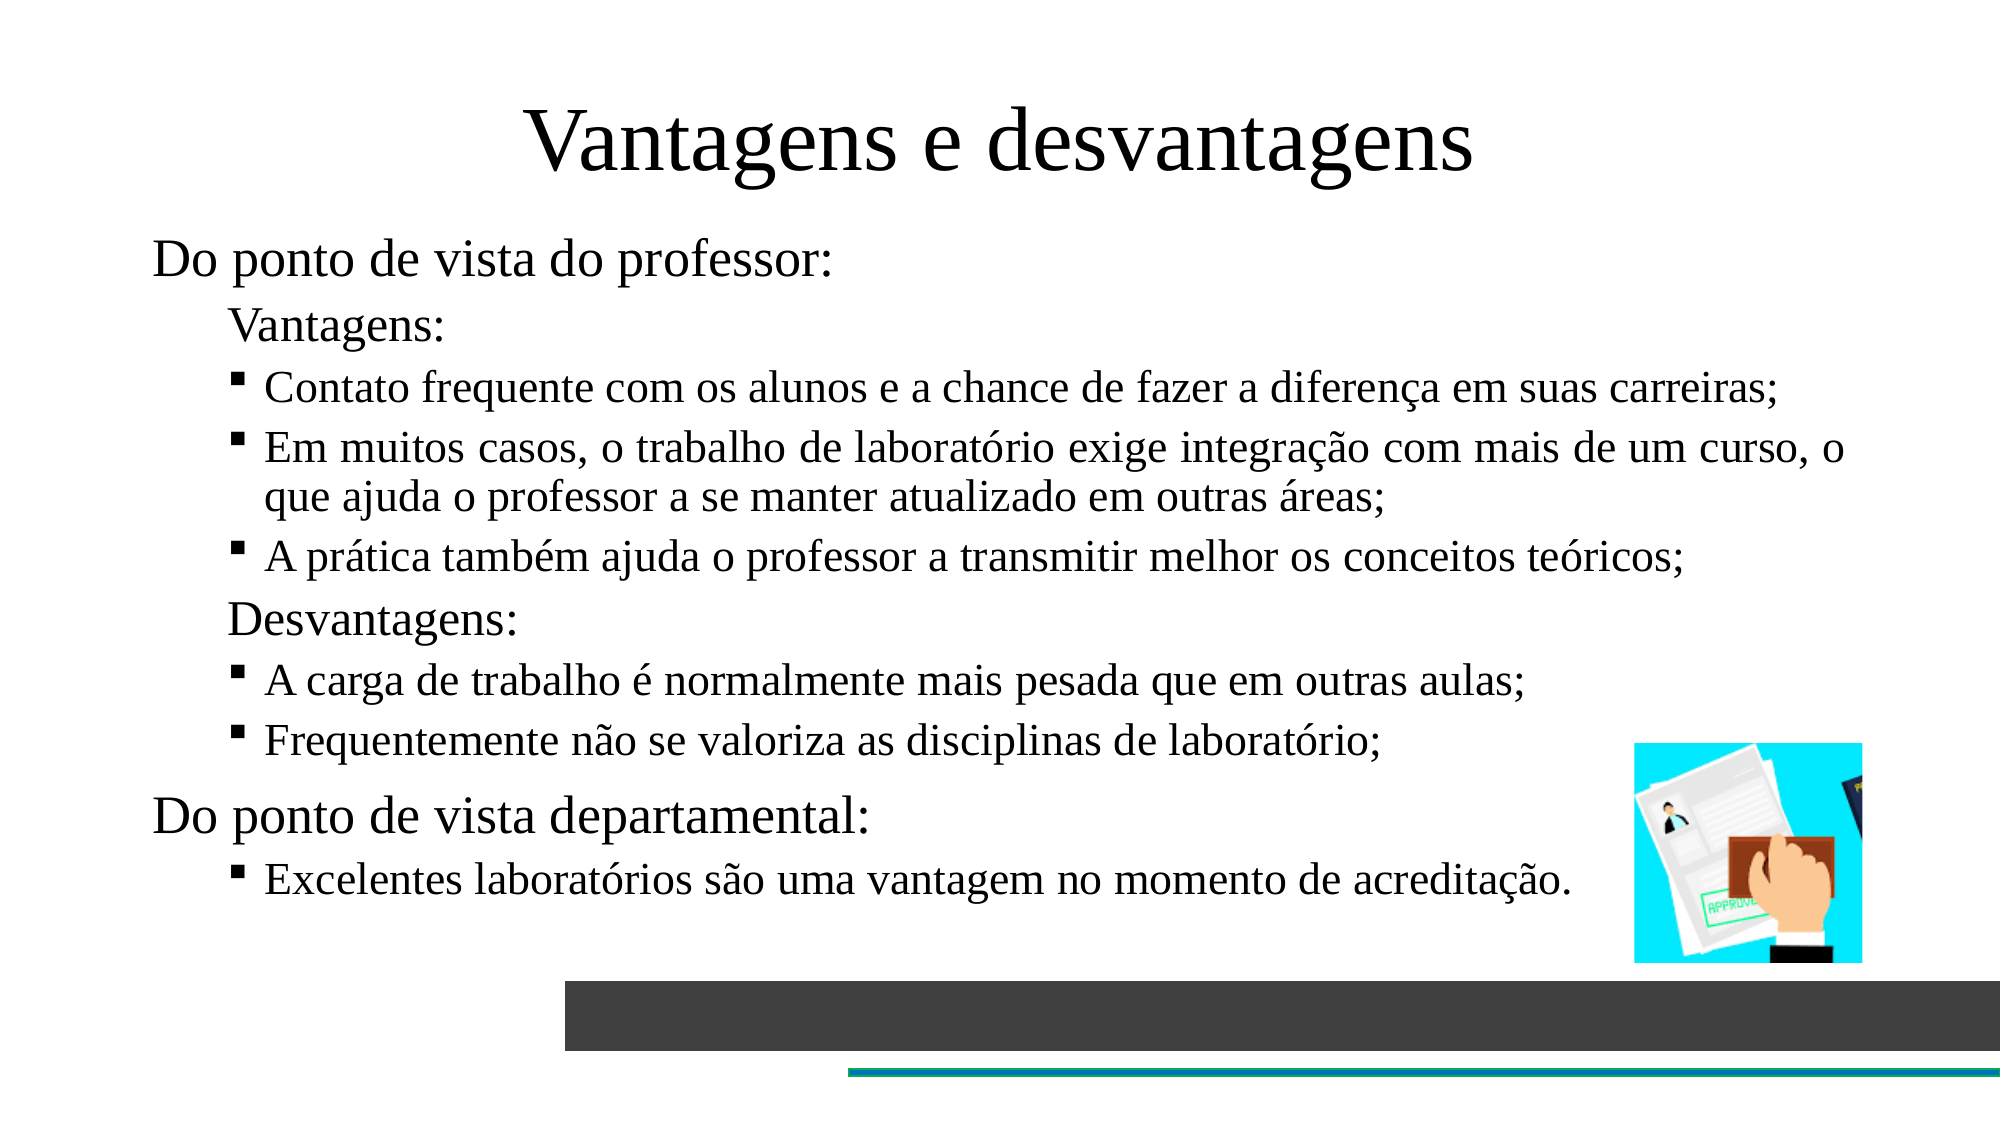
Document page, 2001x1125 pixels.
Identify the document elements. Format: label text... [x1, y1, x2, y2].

text_box [565, 981, 2000, 1051]
title Vantagens e desvantagens [137, 59, 1863, 222]
list Do ponto de vista do professor: Vantagens: Contato frequente com os alunos e a chance de fazer a diferença em suas carreiras; Em muitos casos, o trabalho de laboratório exige integração com mais de um curso, o que ajuda o professor a se manter atualizado em outras áreas; A prática também ajuda o professor a transmitir melhor os conceitos teóricos; Desvantagens: A carga de trabalho é normalmente mais pesada que em outras aulas; Frequentemente não se valoriza as disciplinas de laboratório; Do ponto de vista departamental: Excelentes laboratórios são uma vantagem no momento de acreditação. [137, 222, 1863, 982]
picture [1634, 743, 1863, 963]
text_box [848, 1068, 2000, 1077]
